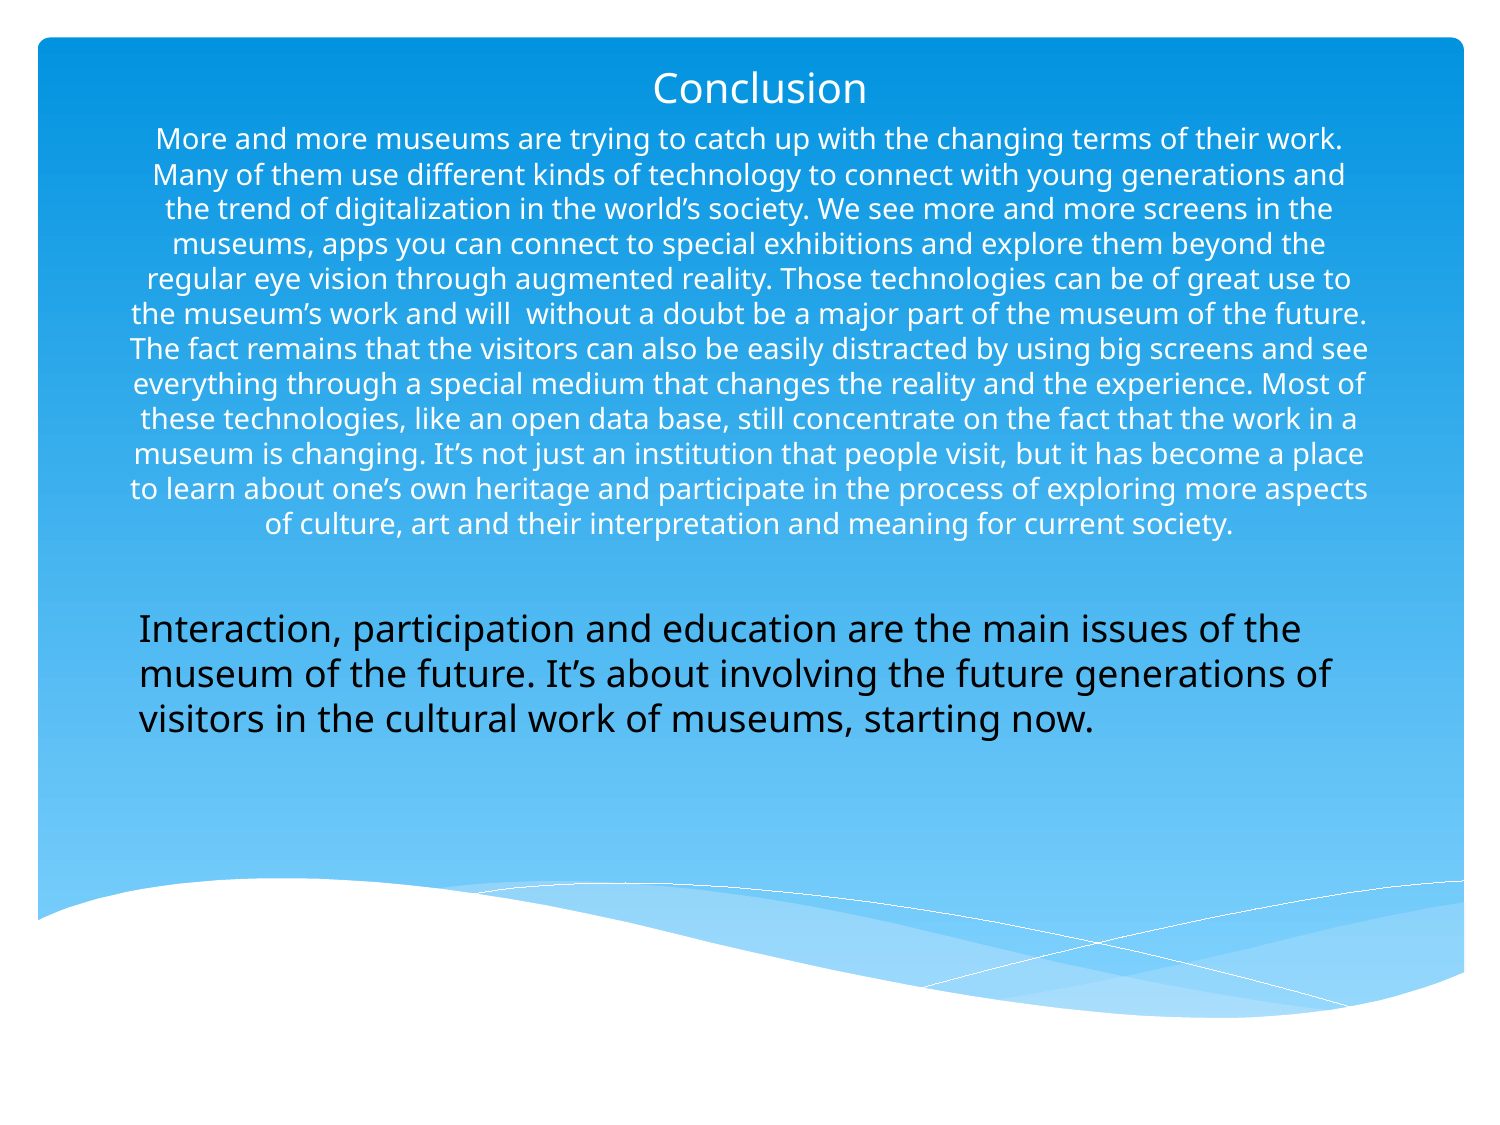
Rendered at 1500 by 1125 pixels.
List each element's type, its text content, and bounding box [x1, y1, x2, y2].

picture [1124, 170, 1132, 175]
picture [173, 129, 178, 148]
picture [183, 170, 192, 175]
picture [901, 170, 909, 175]
picture [455, 170, 466, 175]
picture [1322, 127, 1333, 148]
picture [1317, 170, 1325, 175]
picture [371, 170, 380, 175]
picture [1206, 170, 1215, 175]
picture [516, 168, 524, 175]
picture [1219, 168, 1227, 175]
picture [165, 140, 170, 148]
picture [1281, 134, 1288, 148]
picture [1242, 170, 1251, 175]
picture [1085, 170, 1093, 175]
picture [753, 170, 762, 175]
picture [1298, 170, 1307, 175]
picture [678, 170, 687, 175]
text_box Interaction, participation and education are the main issues of the museum of the future. It’s about involving the future generations of visitors in the cultural work of museums, starting now. [123, 597, 1424, 748]
picture [1098, 170, 1106, 175]
picture [563, 170, 571, 175]
picture [1261, 170, 1269, 175]
picture [771, 170, 779, 175]
picture [409, 170, 417, 175]
picture [1301, 135, 1305, 148]
picture [861, 170, 873, 175]
picture [1009, 170, 1017, 175]
picture [944, 168, 952, 175]
picture [289, 170, 297, 175]
picture [632, 168, 640, 175]
picture [156, 165, 162, 175]
picture [992, 168, 1000, 175]
picture [847, 170, 856, 175]
picture [170, 165, 175, 175]
picture [728, 170, 740, 175]
picture [255, 168, 263, 175]
picture [1176, 170, 1188, 175]
picture [1310, 134, 1314, 148]
picture [184, 135, 188, 148]
picture [237, 141, 242, 149]
picture [931, 170, 941, 175]
title More and more museums are trying to catch up with the changing terms of their work. Many of them use different kinds of technology to connect with young generations and the trend of digitalization in the world’s society. We see more and more screens in the museums, apps you can connect to special exhibitions and explore them beyond the regular eye vision through augmented reality. Those technologies can be of great use to the museum’s work and will without a doubt be a major part of the museum of the future. The fact remains that the visitors can also be easily distracted by using big screens and see everything through a special medium that changes the reality and the experience. Most of these technologies, like an open data base, still concentrate on the fact that the work in a museum is changing. It’s not just an institution that people visit, but it has become a place to learn about one’s own heritage and participate in the process of exploring more aspects of culture, art and their interpretation and meaning for current society. [112, 290, 1388, 583]
picture [661, 170, 673, 175]
picture [1330, 170, 1338, 175]
picture [504, 170, 512, 175]
picture [213, 136, 225, 148]
picture [1163, 170, 1171, 175]
picture [650, 168, 658, 175]
picture [193, 135, 197, 148]
picture [1274, 170, 1283, 175]
picture [444, 168, 451, 175]
picture [822, 170, 834, 175]
picture [239, 134, 248, 148]
picture [202, 134, 206, 148]
picture [883, 170, 891, 175]
picture [272, 168, 280, 175]
subtitle Conclusion [253, 54, 1267, 168]
picture [434, 168, 441, 175]
picture [1268, 134, 1280, 148]
picture [323, 170, 331, 175]
picture [159, 129, 165, 148]
picture [576, 170, 584, 175]
picture [1048, 170, 1057, 175]
picture [238, 170, 247, 175]
picture [619, 170, 628, 175]
picture [810, 168, 818, 175]
picture [385, 170, 397, 175]
picture [302, 170, 313, 175]
picture [1292, 135, 1296, 148]
